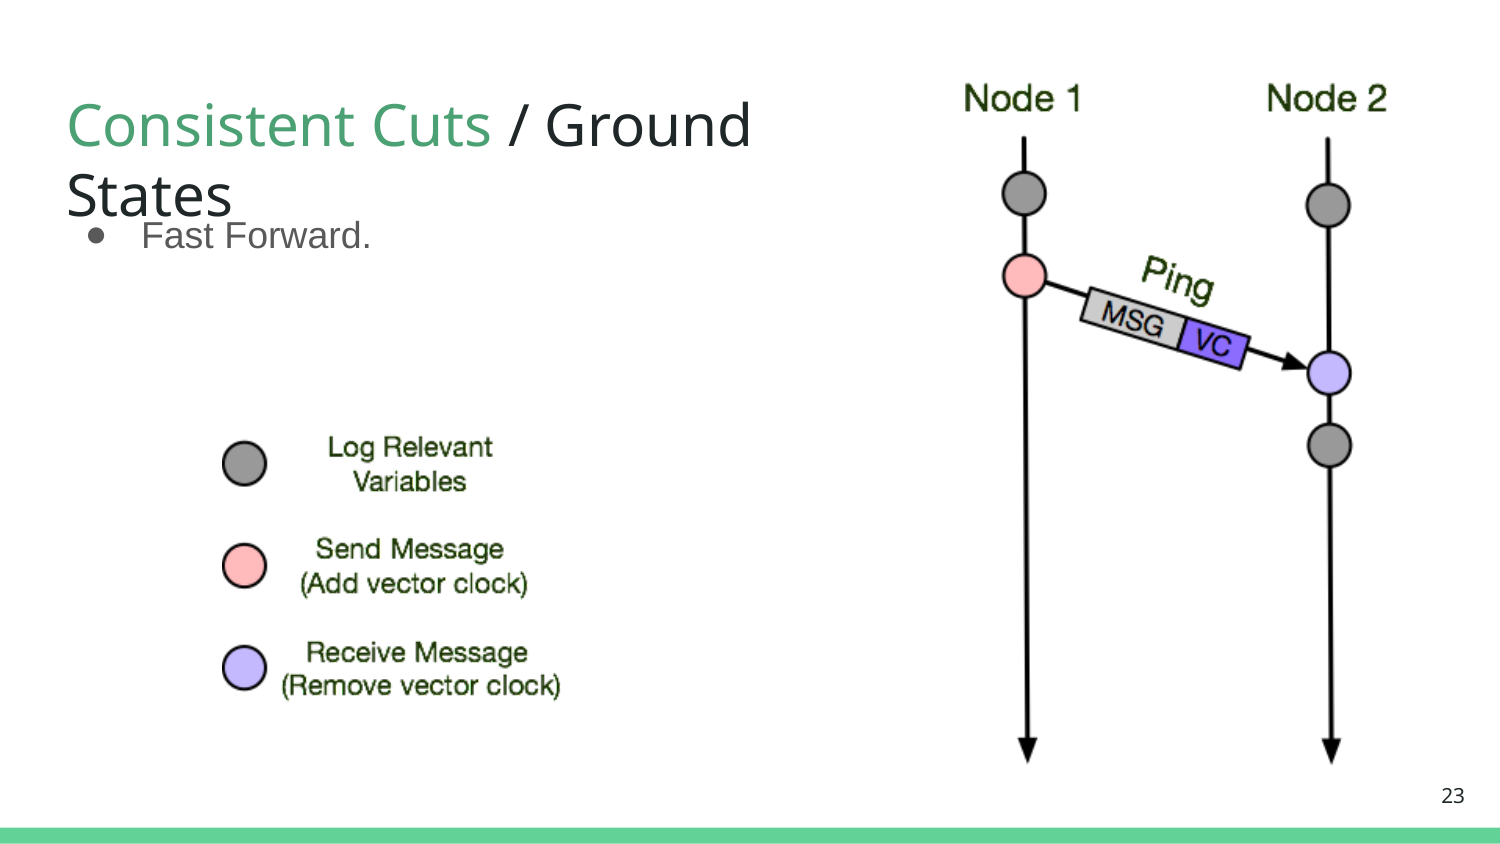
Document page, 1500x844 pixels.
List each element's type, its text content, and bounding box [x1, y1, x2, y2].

picture [221, 421, 593, 712]
title Consistent Cuts / Ground States [51, 72, 925, 167]
slide_number ‹#› [1389, 764, 1480, 830]
picture [949, 74, 1402, 782]
text_box Fast Forward. [51, 188, 738, 750]
